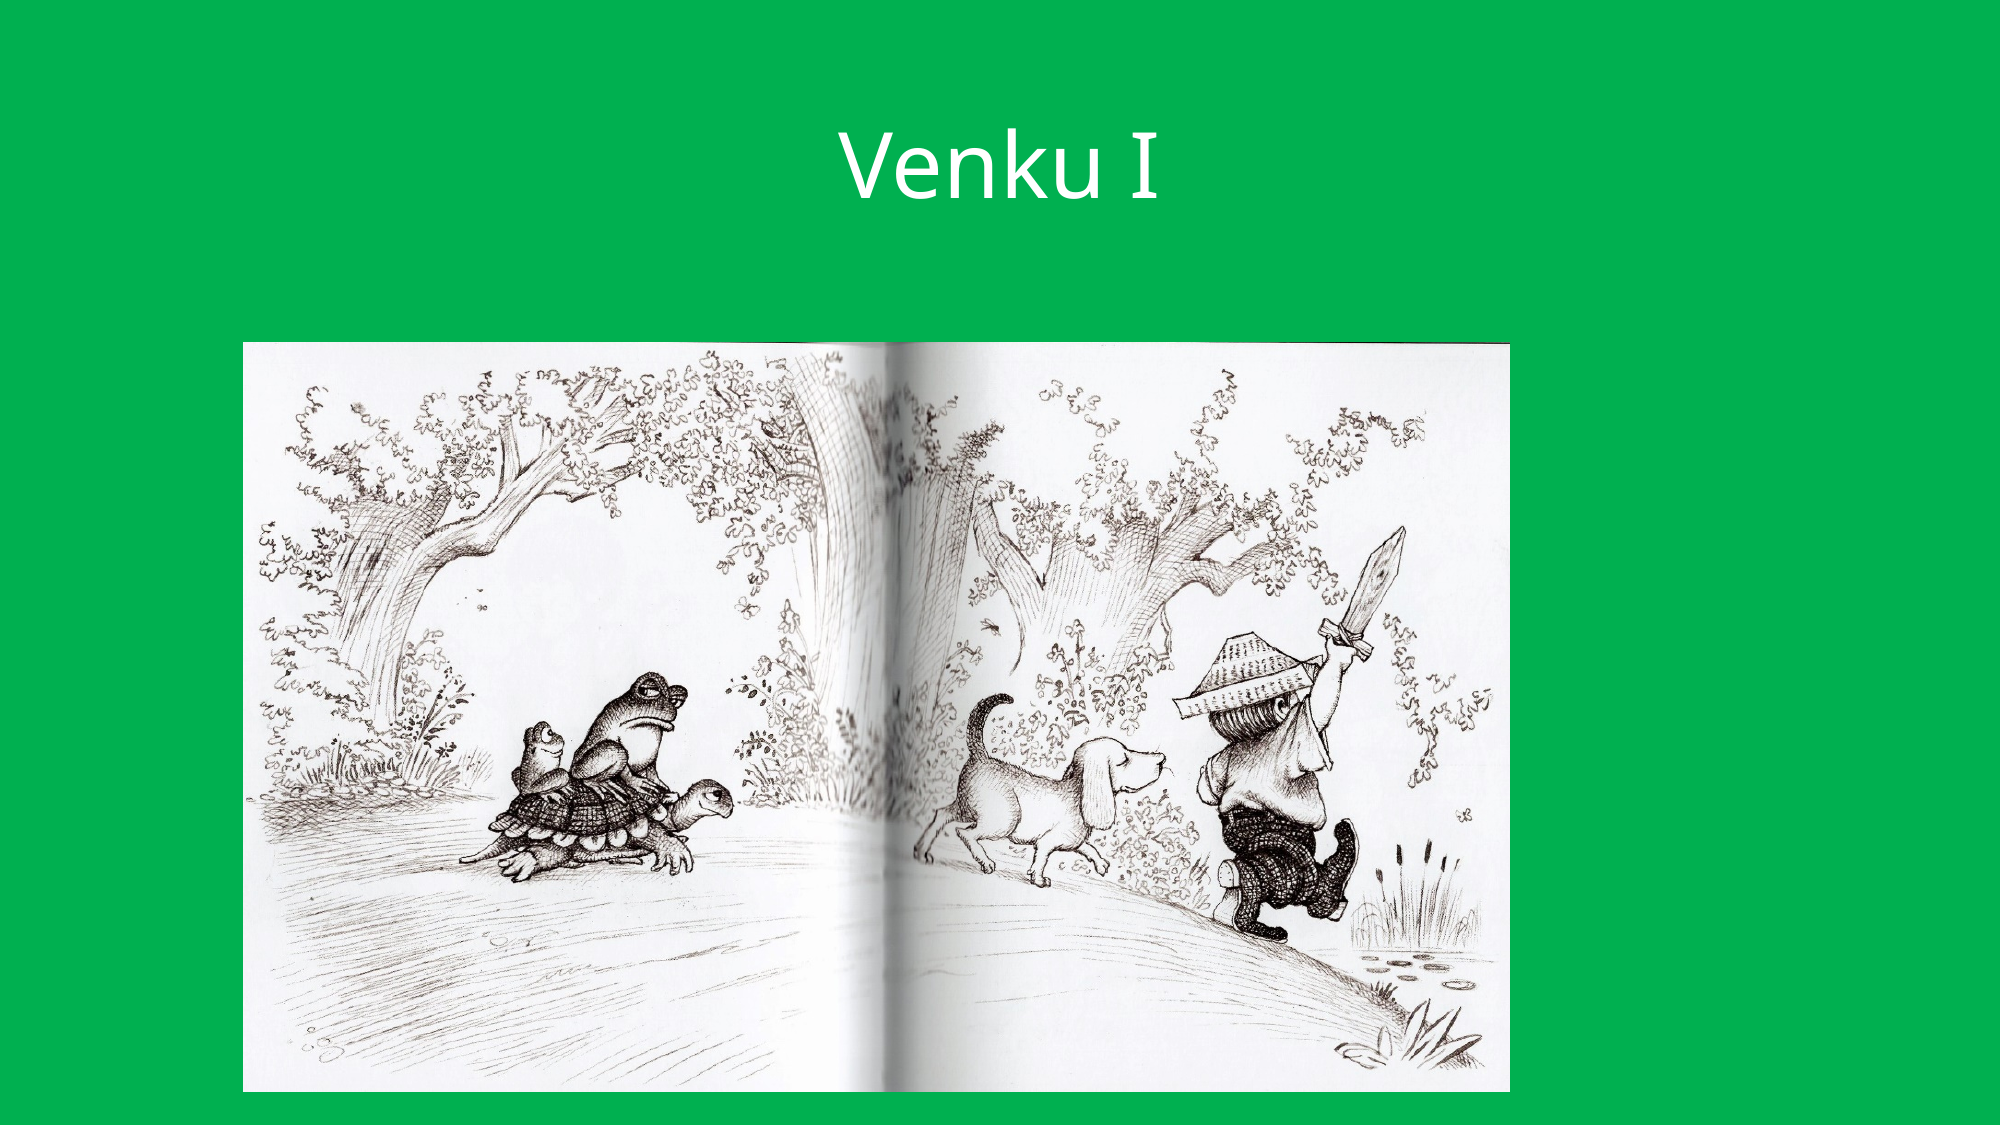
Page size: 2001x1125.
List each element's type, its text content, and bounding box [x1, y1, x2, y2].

title Venku I [137, 59, 1863, 278]
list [243, 342, 1510, 1092]
